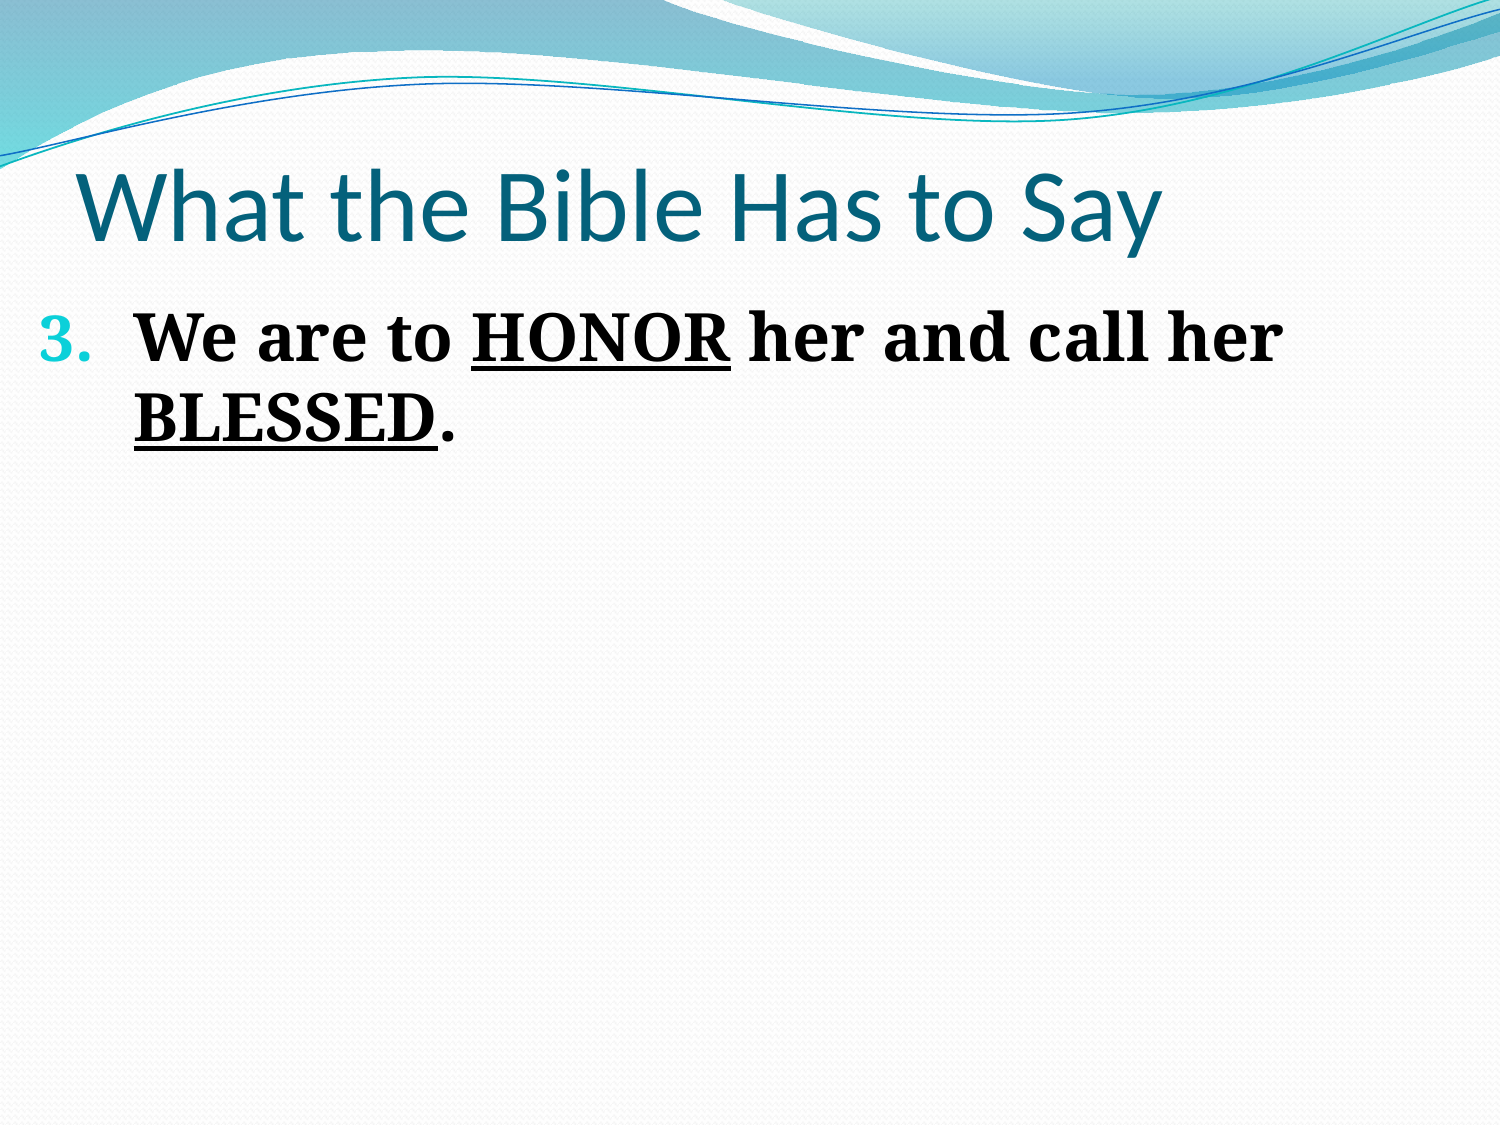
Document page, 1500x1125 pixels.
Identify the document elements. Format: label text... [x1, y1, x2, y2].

list We are to HONOR her and call her BLESSED. [24, 287, 1500, 1093]
title What the Bible Has to Say [75, 75, 1425, 263]
